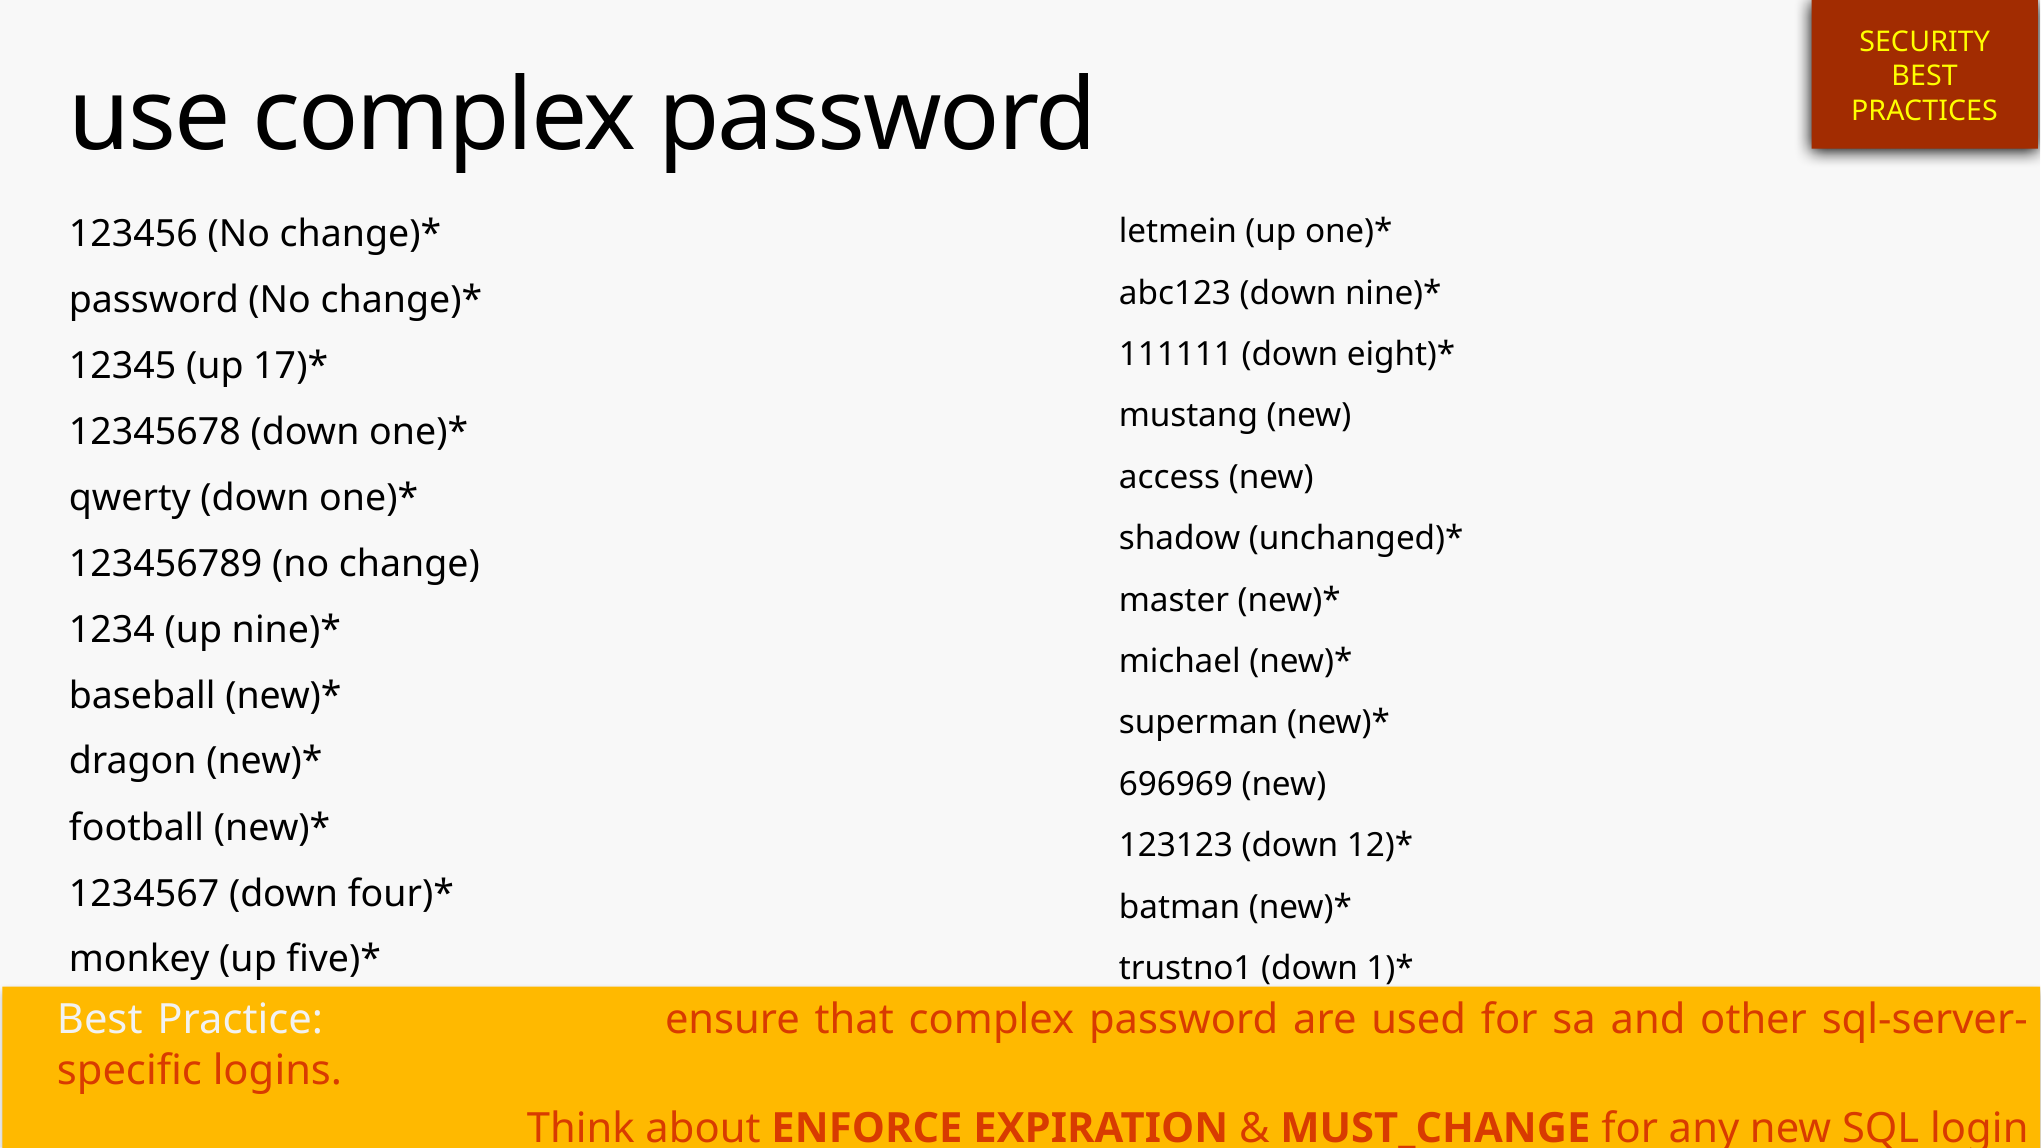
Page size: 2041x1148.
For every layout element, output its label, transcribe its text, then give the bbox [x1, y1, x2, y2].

text_box Best Practice: ensure that complex password are used for sa and other sql-server-specific logins. Think about ENFORCE EXPIRATION & MUST_CHANGE for any new SQL login [2, 986, 2041, 1148]
list letmein (up one)* abc123 (down nine)* 111111 (down eight)* mustang (new) access (new) shadow (unchanged)* master (new)* michael (new)* superman (new)* 696969 (new) 123123 (down 12)* batman (new)* trustno1 (down 1)* [1095, 198, 1996, 986]
list 123456 (No change)* password (No change)* 12345 (up 17)* 12345678 (down one)* qwerty (down one)* 123456789 (no change) 1234 (up nine)* baseball (new)* dragon (new)* football (new)* 1234567 (down four)* monkey (up five)* [45, 198, 946, 986]
text_box SECURITY BEST PRACTICES [1811, 0, 2038, 149]
title use complex password [45, 48, 1996, 199]
